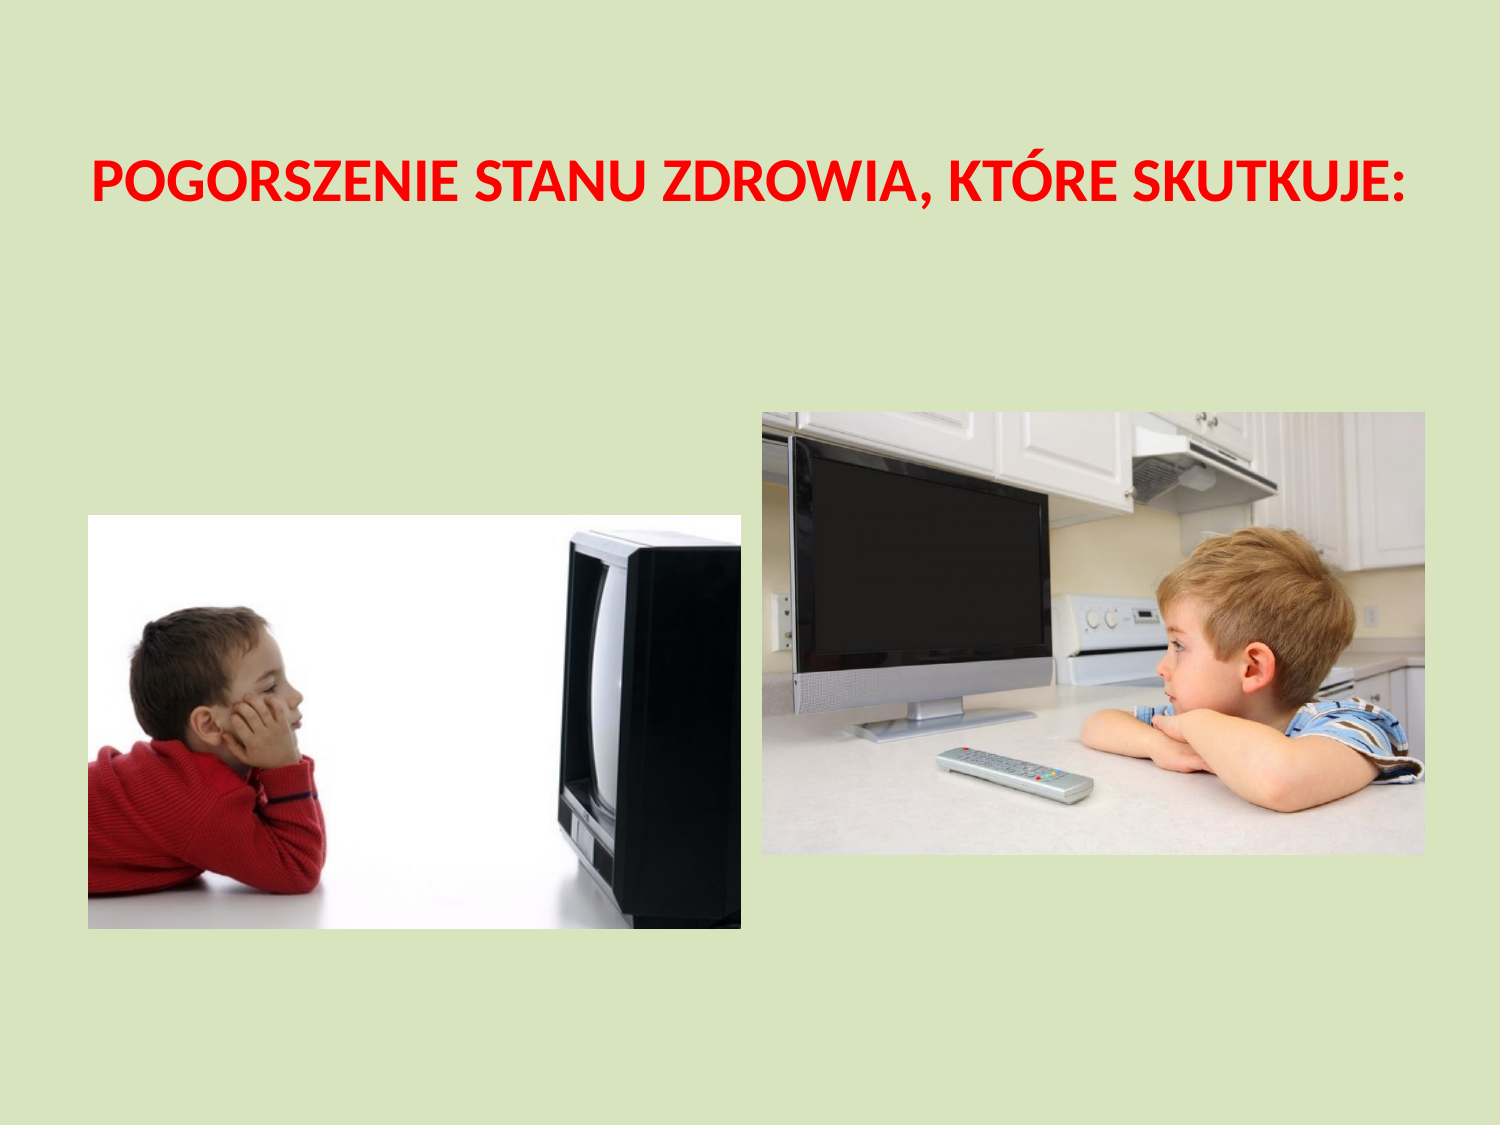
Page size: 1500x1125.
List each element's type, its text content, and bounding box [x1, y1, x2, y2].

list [762, 412, 1426, 855]
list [88, 515, 741, 929]
title POGORSZENIE STANU ZDROWIA, KTÓRE SKUTKUJE: [74, 44, 1426, 233]
